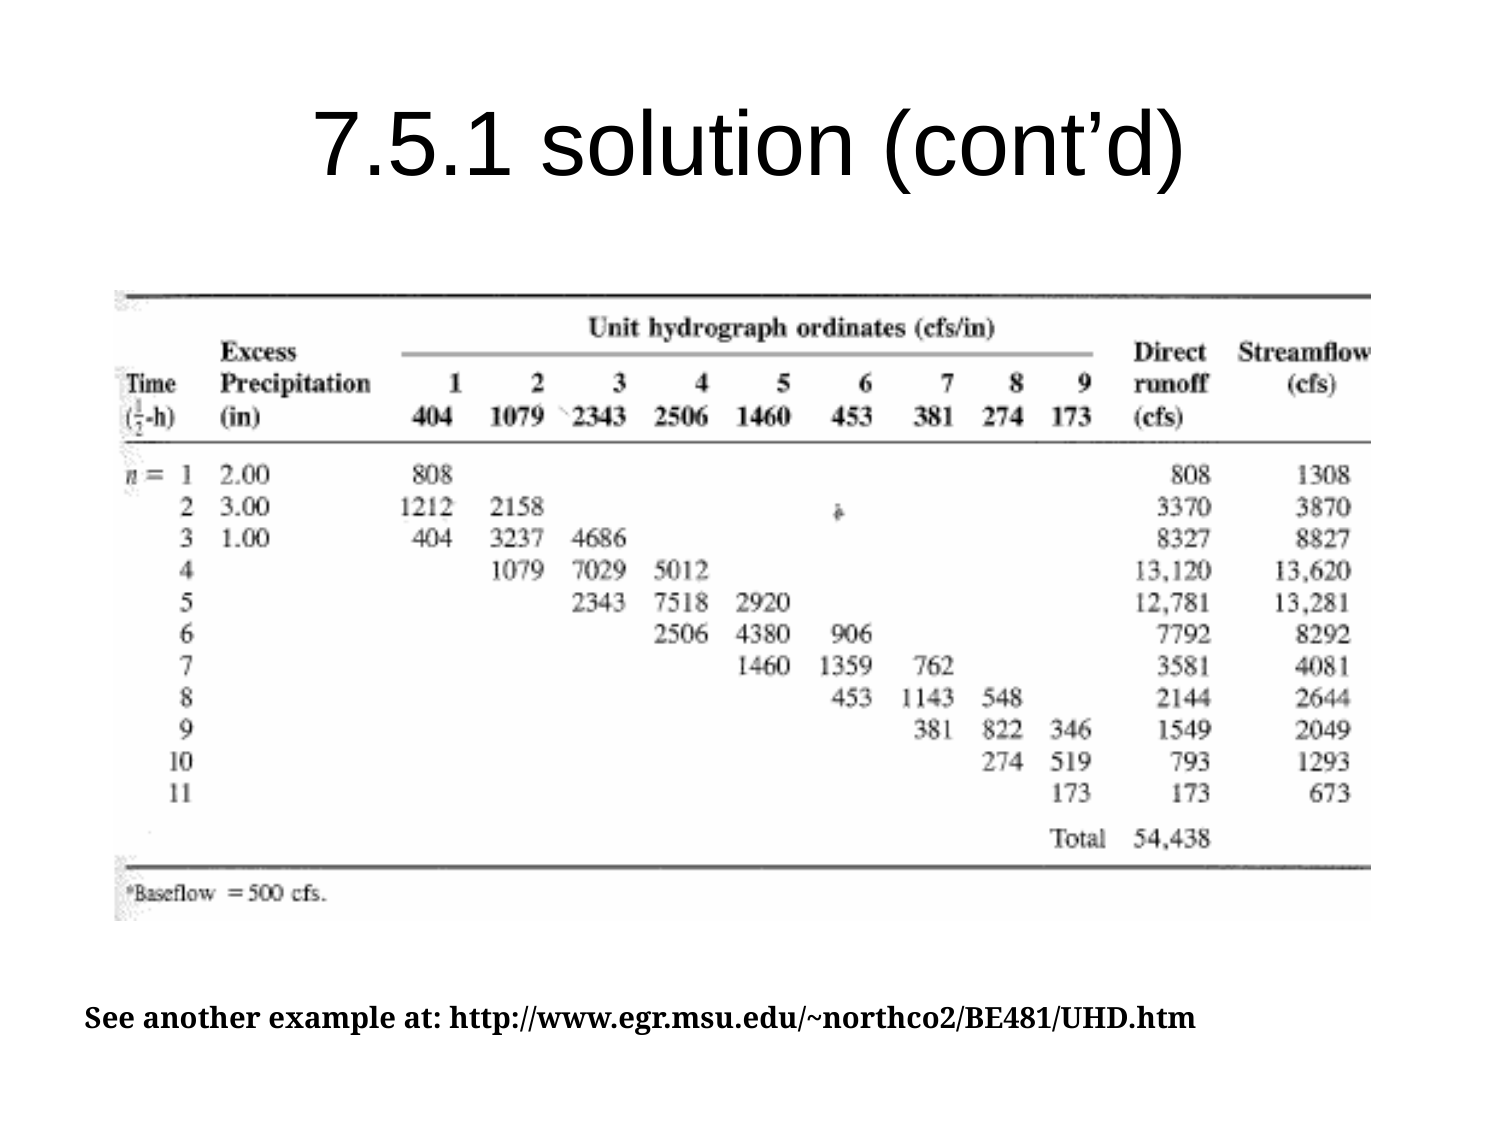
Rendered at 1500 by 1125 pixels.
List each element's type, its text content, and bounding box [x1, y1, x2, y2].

picture [112, 289, 1371, 922]
text_box See another example at: http://www.egr.msu.edu/~northco2/BE481/UHD.htm [69, 992, 1212, 1043]
title 7.5.1 solution (cont’d) [75, 45, 1425, 233]
